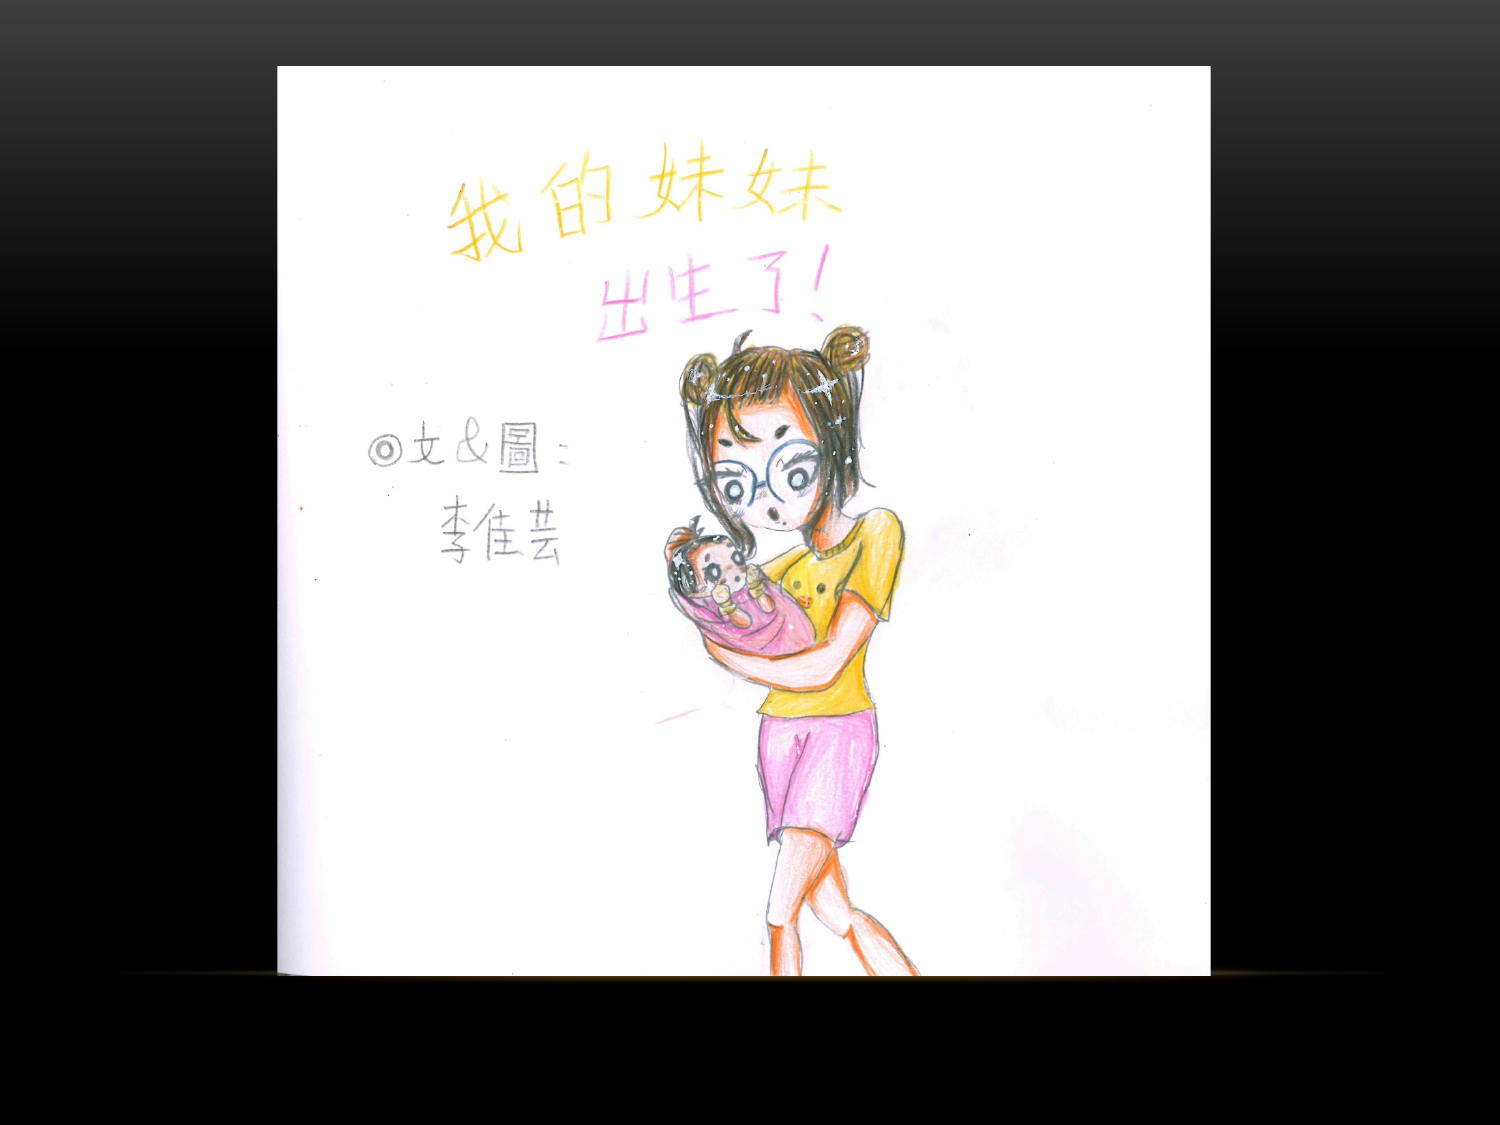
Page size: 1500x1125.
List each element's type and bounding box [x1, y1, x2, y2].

picture [0, 0, 1500, 1125]
list [277, 66, 1211, 977]
